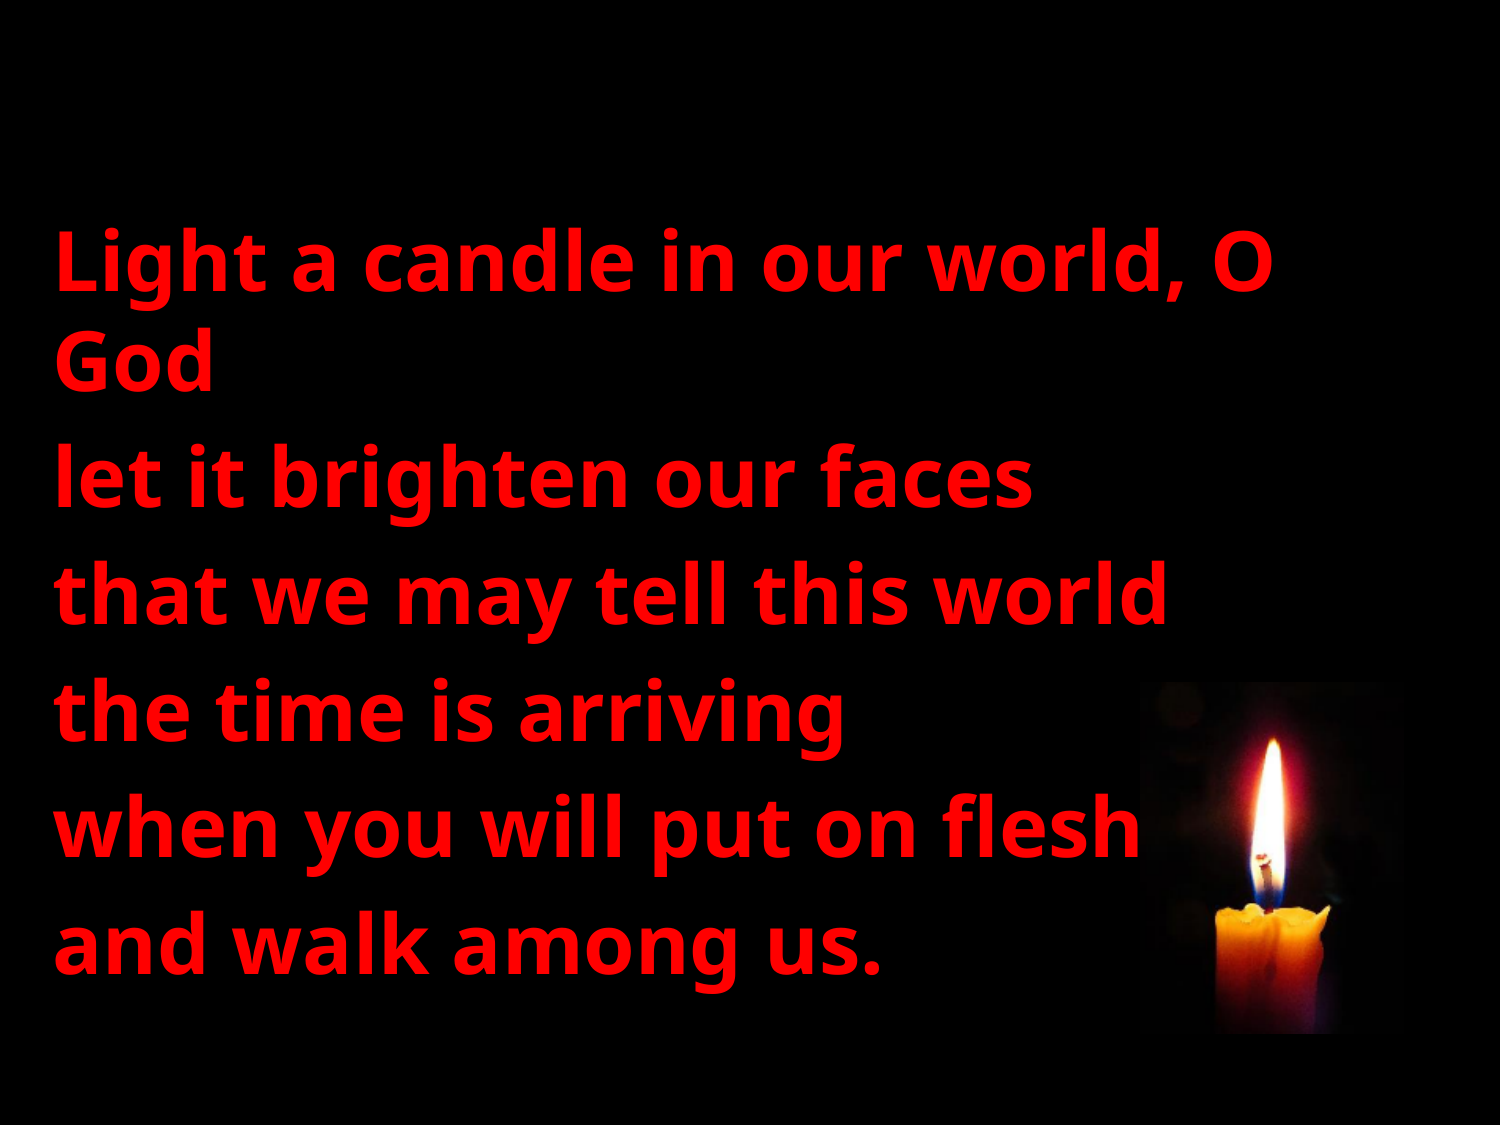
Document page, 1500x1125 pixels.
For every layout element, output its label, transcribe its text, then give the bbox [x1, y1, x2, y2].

list Light a candle in our world, O God let it brighten our faces that we may tell this world the time is arriving when you will put on flesh and walk among us. [37, 200, 1463, 925]
picture [1140, 682, 1404, 1034]
